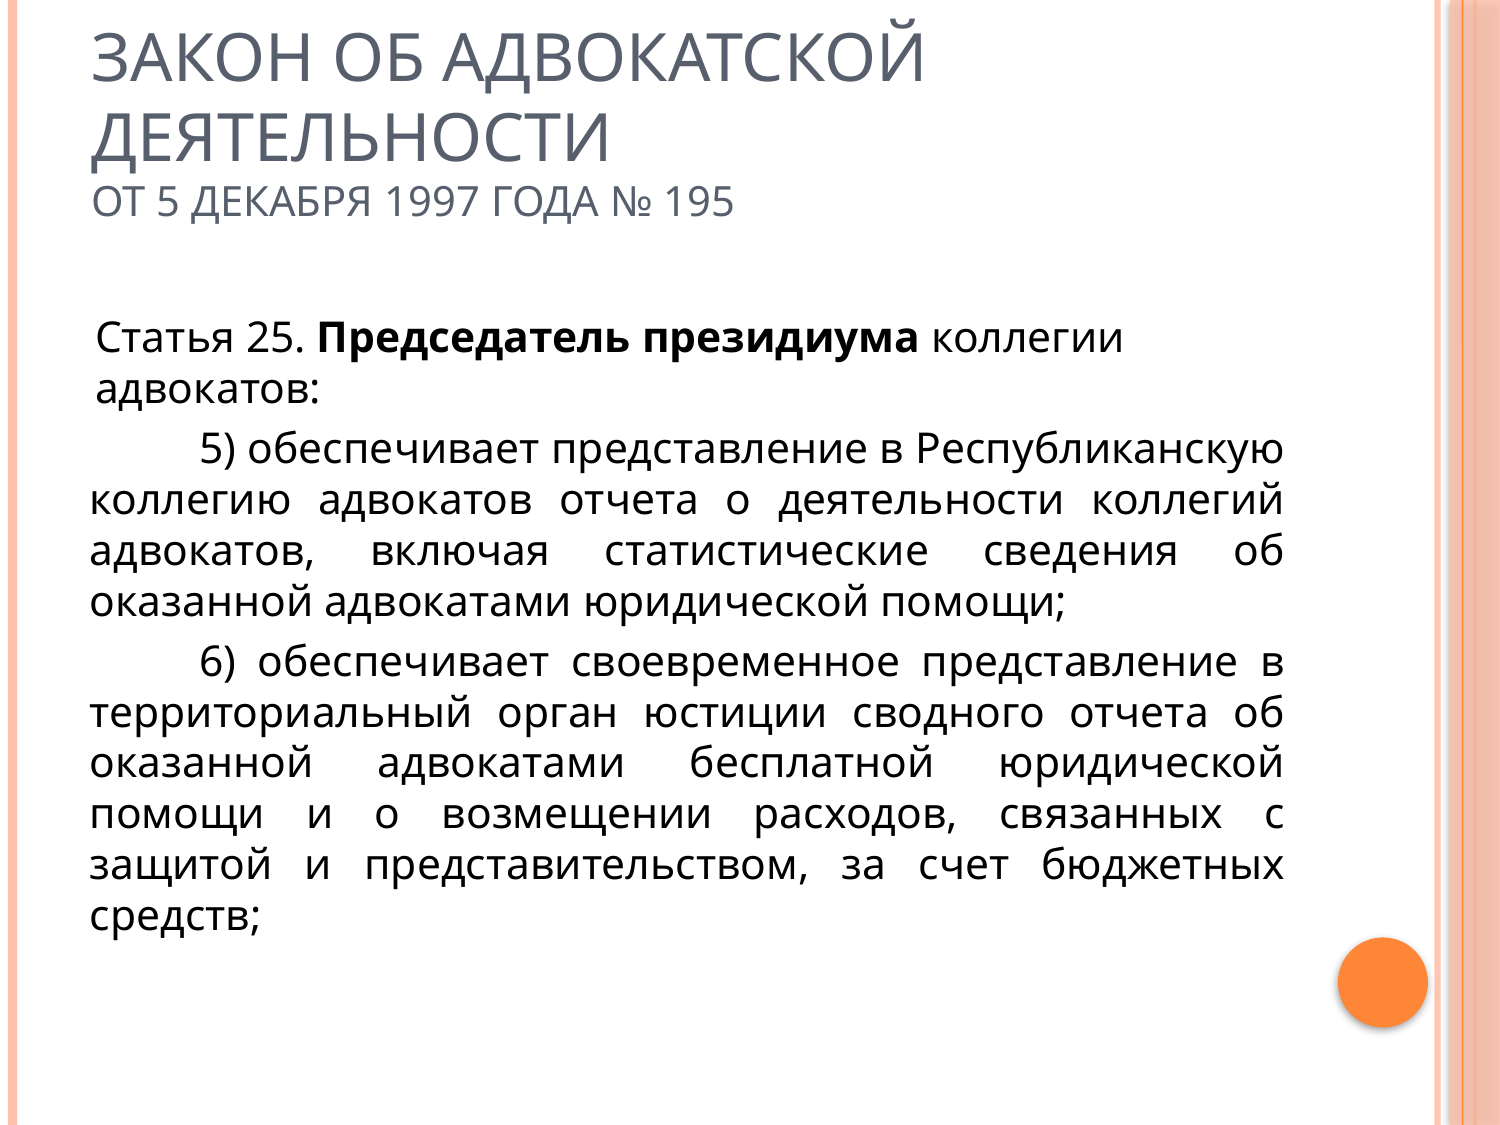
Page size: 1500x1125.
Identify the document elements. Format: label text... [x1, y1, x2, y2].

list Статья 25. Председатель президиума коллегии адвокатов: 5) обеспечивает представление в Республиканскую коллегию адвокатов отчета о деятельности коллегий адвокатов, включая статистические сведения об оказанной адвокатами юридической помощи; 6) обеспечивает своевременное представление в территориальный орган юстиции сводного отчета об оказанной адвокатами бесплатной юридической помощи и о возмещении расходов, связанных с защитой и представительством, за счет бюджетных средств; [75, 302, 1300, 1005]
text_box Закон об адвокатской деятельности от 5 декабря 1997 года № 195 [76, 66, 1424, 232]
